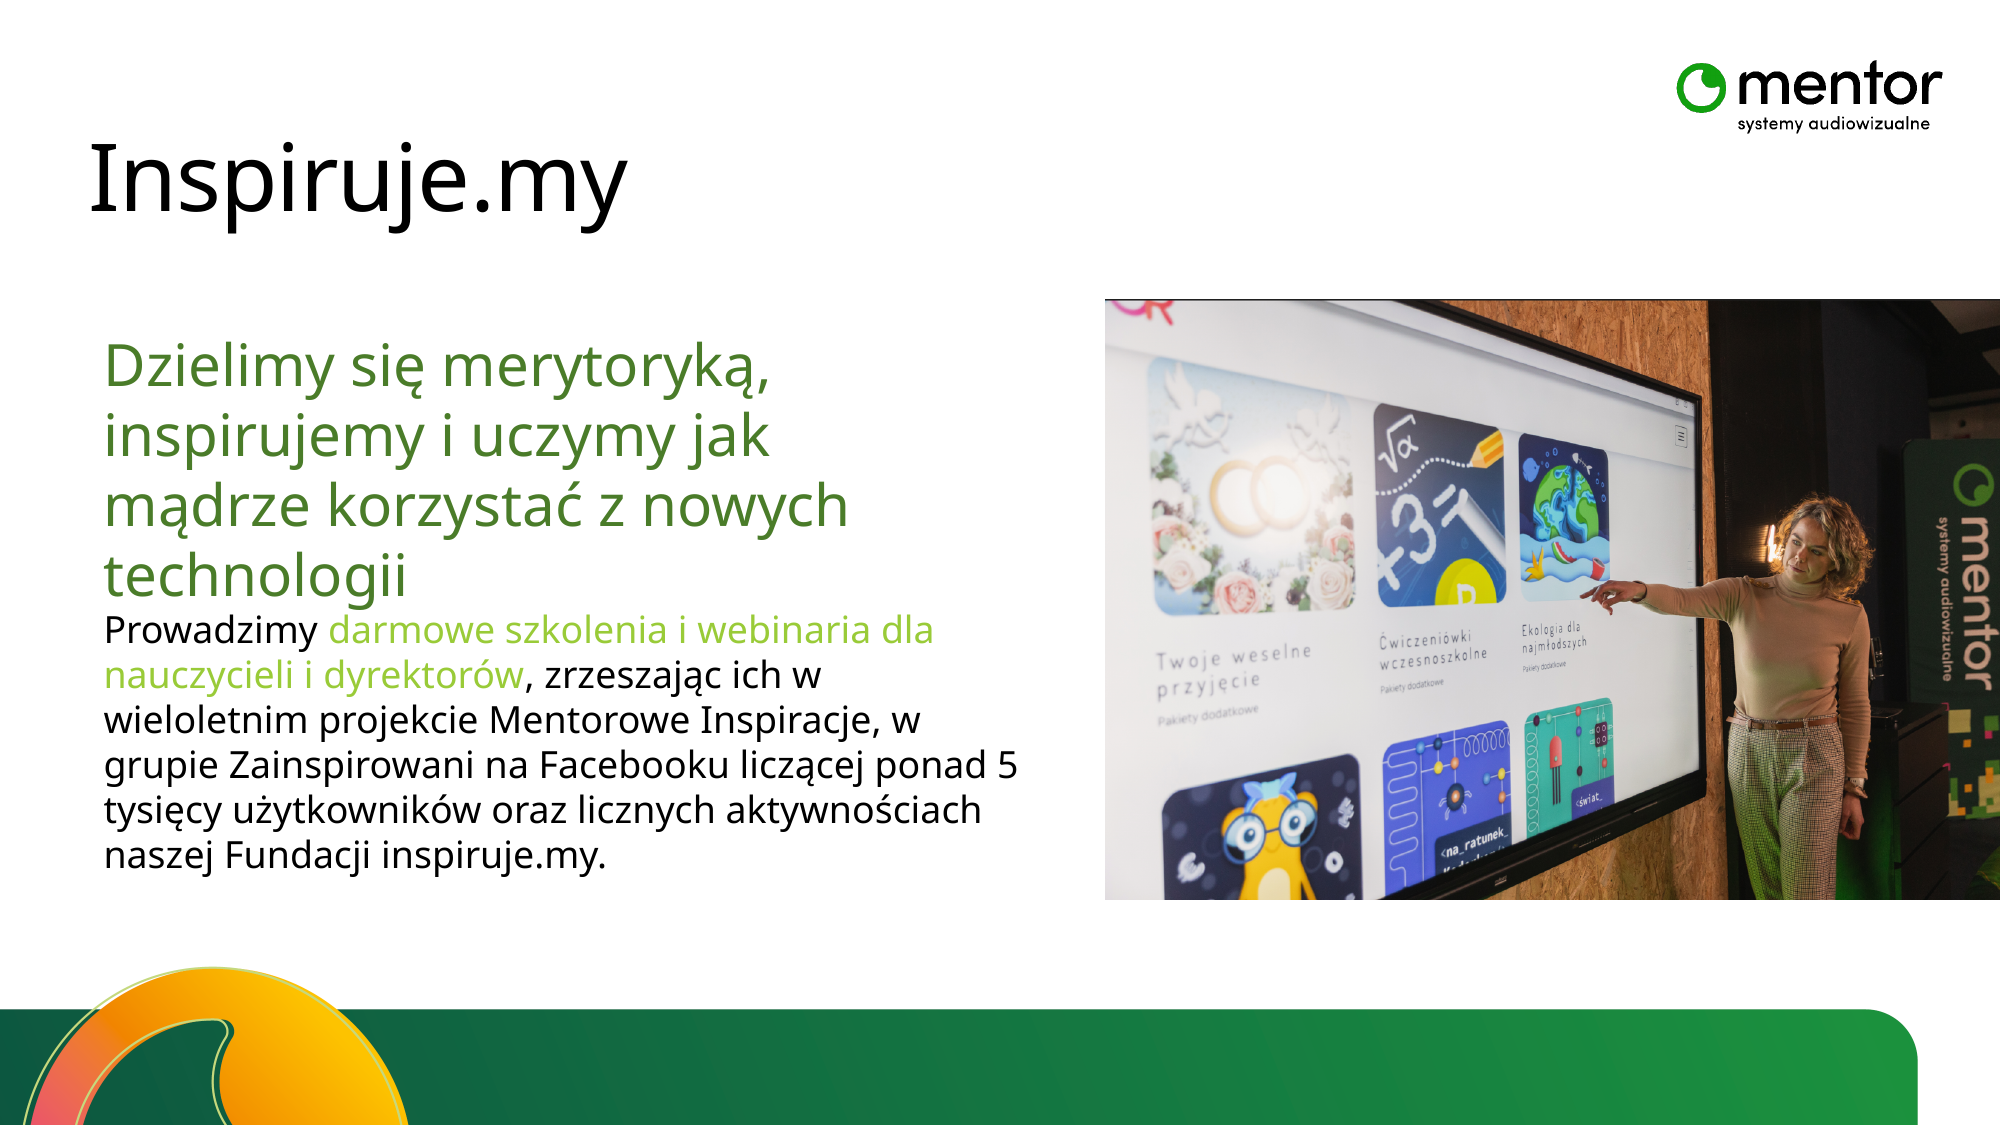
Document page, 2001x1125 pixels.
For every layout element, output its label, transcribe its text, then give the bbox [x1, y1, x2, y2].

list Dzielimy się merytoryką, inspirujemy i uczymy jak mądrze korzystać z nowych technologii [88, 320, 972, 559]
picture [0, 0, 2001, 1125]
title Inspiruje.my [0, 0, 1650, 238]
text_box Prowadzimy darmowe szkolenia i webinaria dla nauczycieli i dyrektorów, zrzeszając ich w wieloletnim projekcie Mentorowe Inspiracje, w grupie Zainspirowani na Facebooku liczącej ponad 5 tysięcy użytkowników oraz licznych aktywnościach naszej Fundacji inspiruje.my. [88, 599, 1039, 884]
